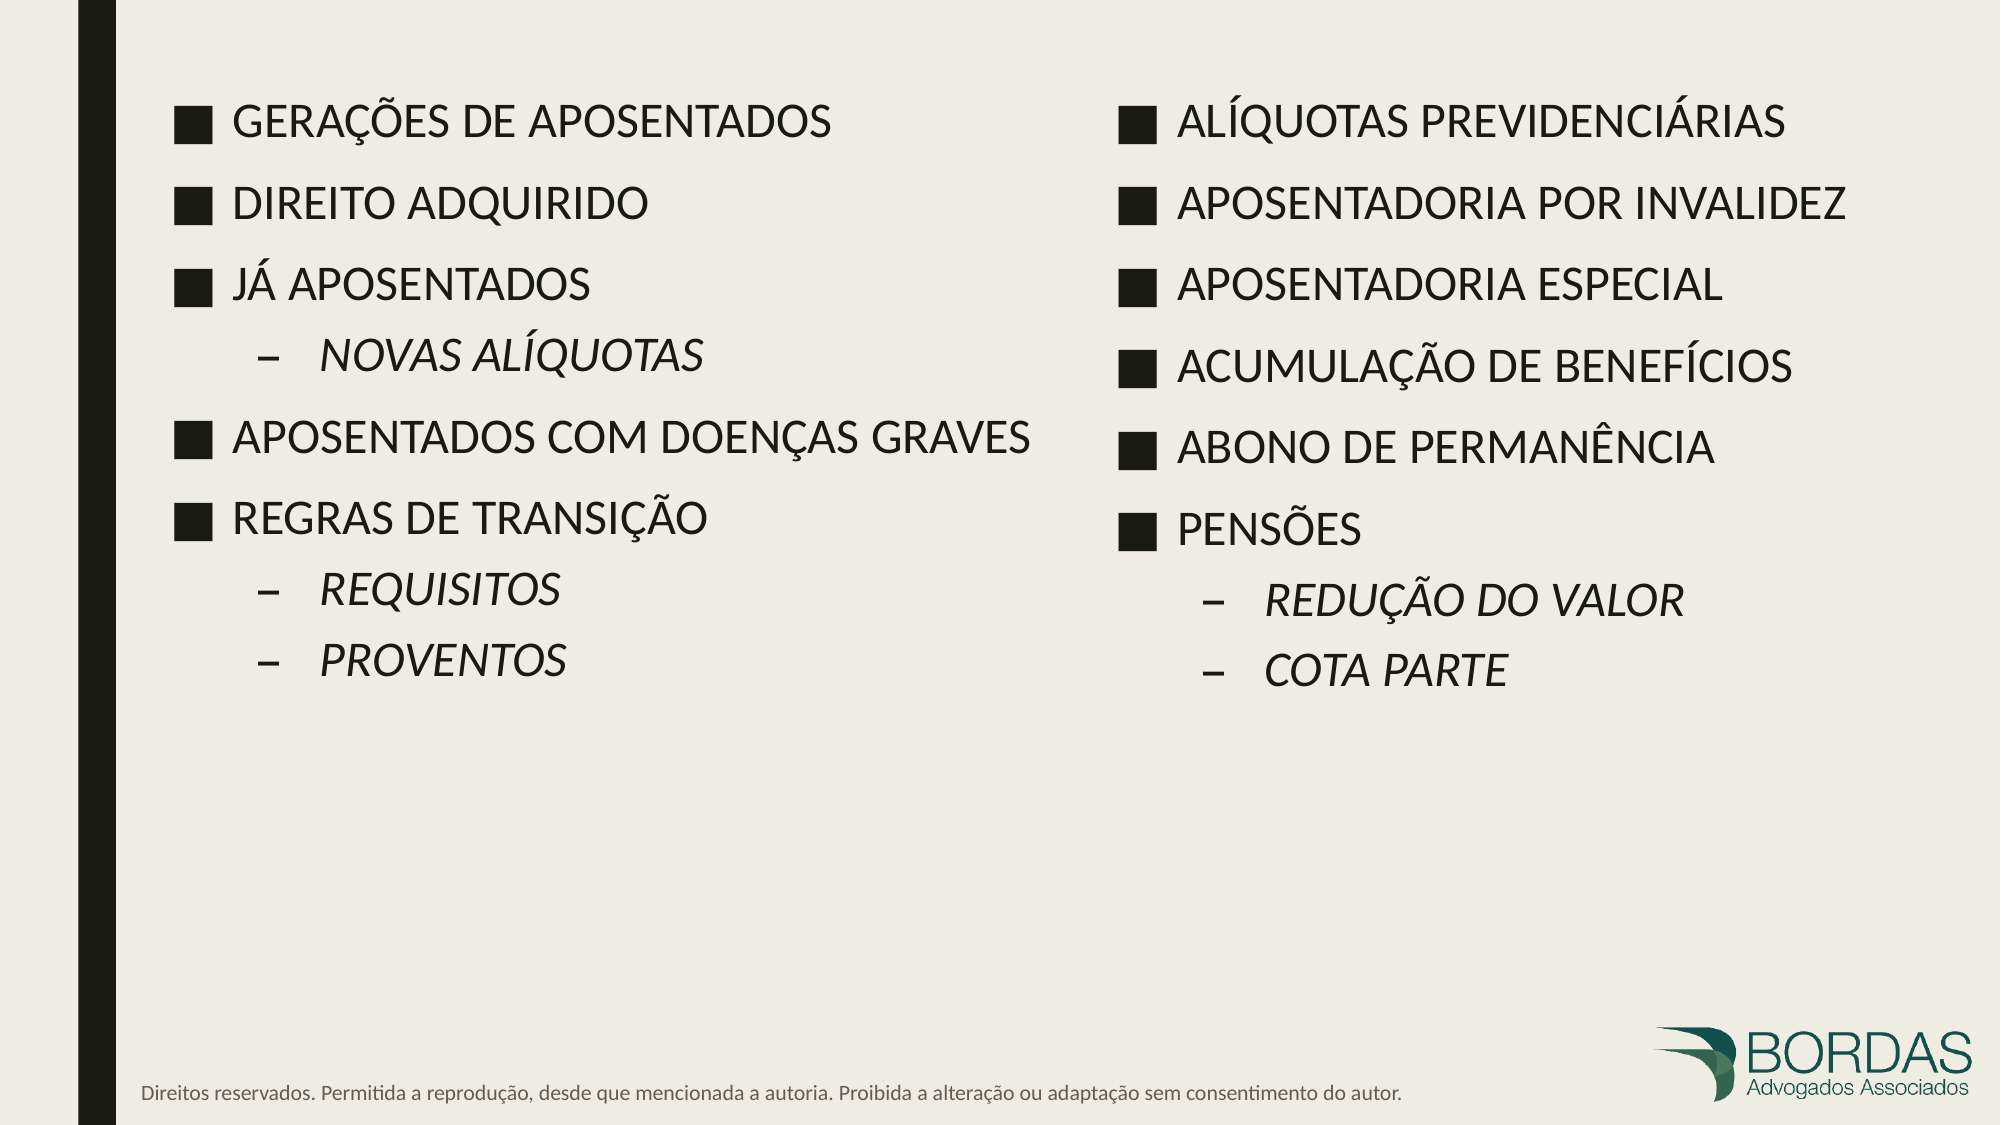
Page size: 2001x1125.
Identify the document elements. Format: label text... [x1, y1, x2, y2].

picture [1650, 1019, 1973, 1107]
list ALÍQUOTAS PREVIDENCIÁRIAS APOSENTADORIA POR INVALIDEZ APOSENTADORIA ESPECIAL ACUMULAÇÃO DE BENEFÍCIOS ABONO DE PERMANÊNCIA PENSÕES REDUÇÃO DO VALOR COTA PARTE [1099, 85, 1950, 1014]
footer Direitos reservados. Permitida a reprodução, desde que mencionada a autoria. Proibida a alteração ou adaptação sem consentimento do autor. [126, 1058, 1505, 1125]
list GERAÇÕES DE APOSENTADOS DIREITO ADQUIRIDO JÁ APOSENTADOS NOVAS ALÍQUOTAS APOSENTADOS COM DOENÇAS GRAVES REGRAS DE TRANSIÇÃO REQUISITOS PROVENTOS [154, 85, 1058, 1014]
